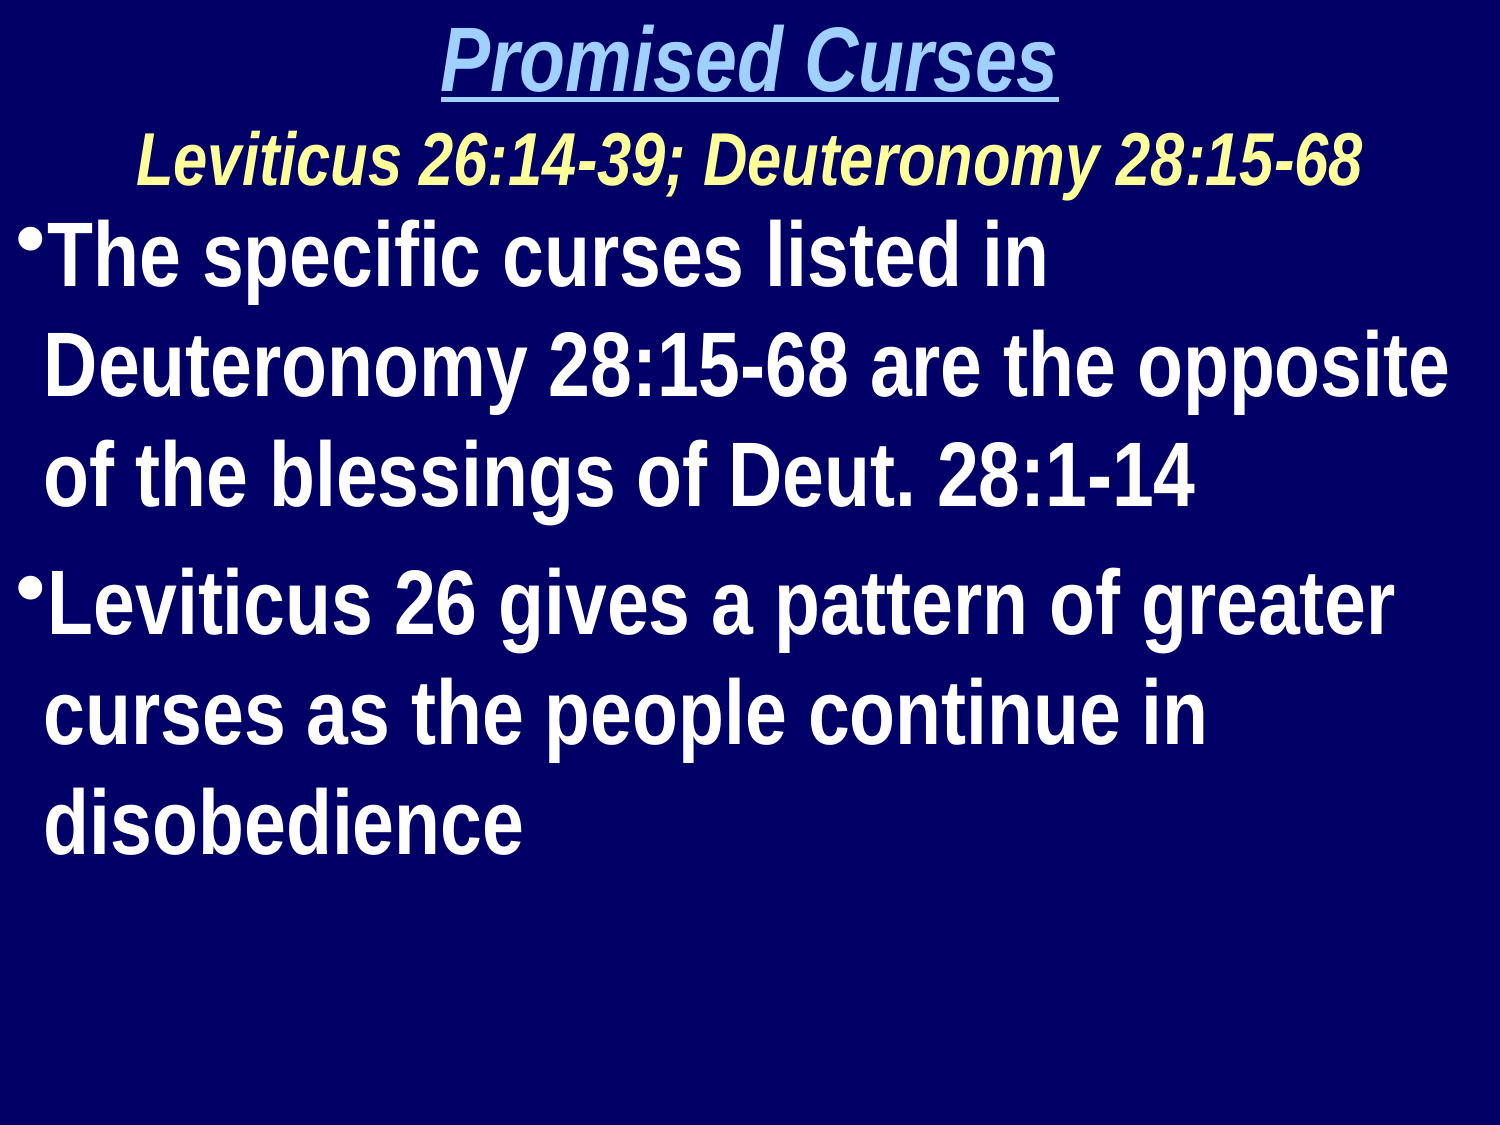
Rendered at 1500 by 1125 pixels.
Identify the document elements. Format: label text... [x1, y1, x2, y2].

title Promised Curses Leviticus 26:14-39; Deuteronomy 28:15-68 [0, 0, 1500, 187]
list The specific curses listed in Deuteronomy 28:15-68 are the opposite of the blessings of Deut. 28:1-14 Leviticus 26 gives a pattern of greater curses as the people continue in disobedience [0, 187, 1500, 1125]
